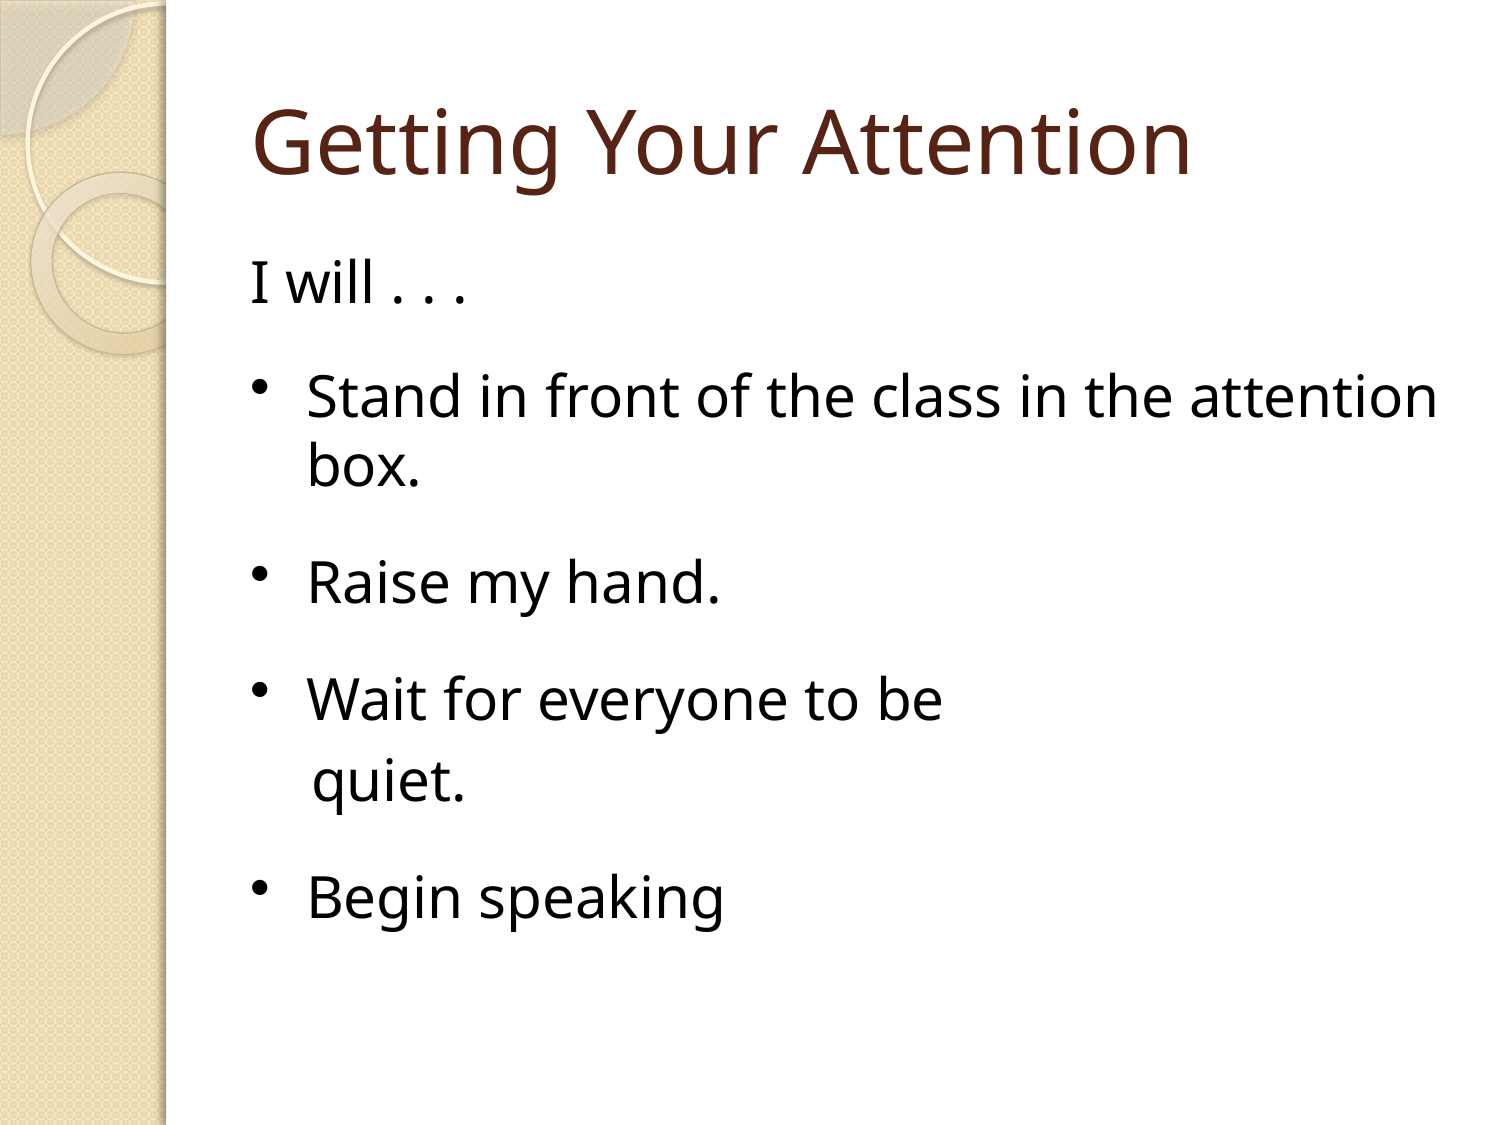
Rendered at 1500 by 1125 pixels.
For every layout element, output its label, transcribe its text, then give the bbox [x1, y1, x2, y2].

title Getting Your Attention [235, 45, 1466, 233]
list I will . . . Stand in front of the class in the attention box. Raise my hand. Wait for everyone to be quiet. Begin speaking [235, 237, 1466, 1025]
